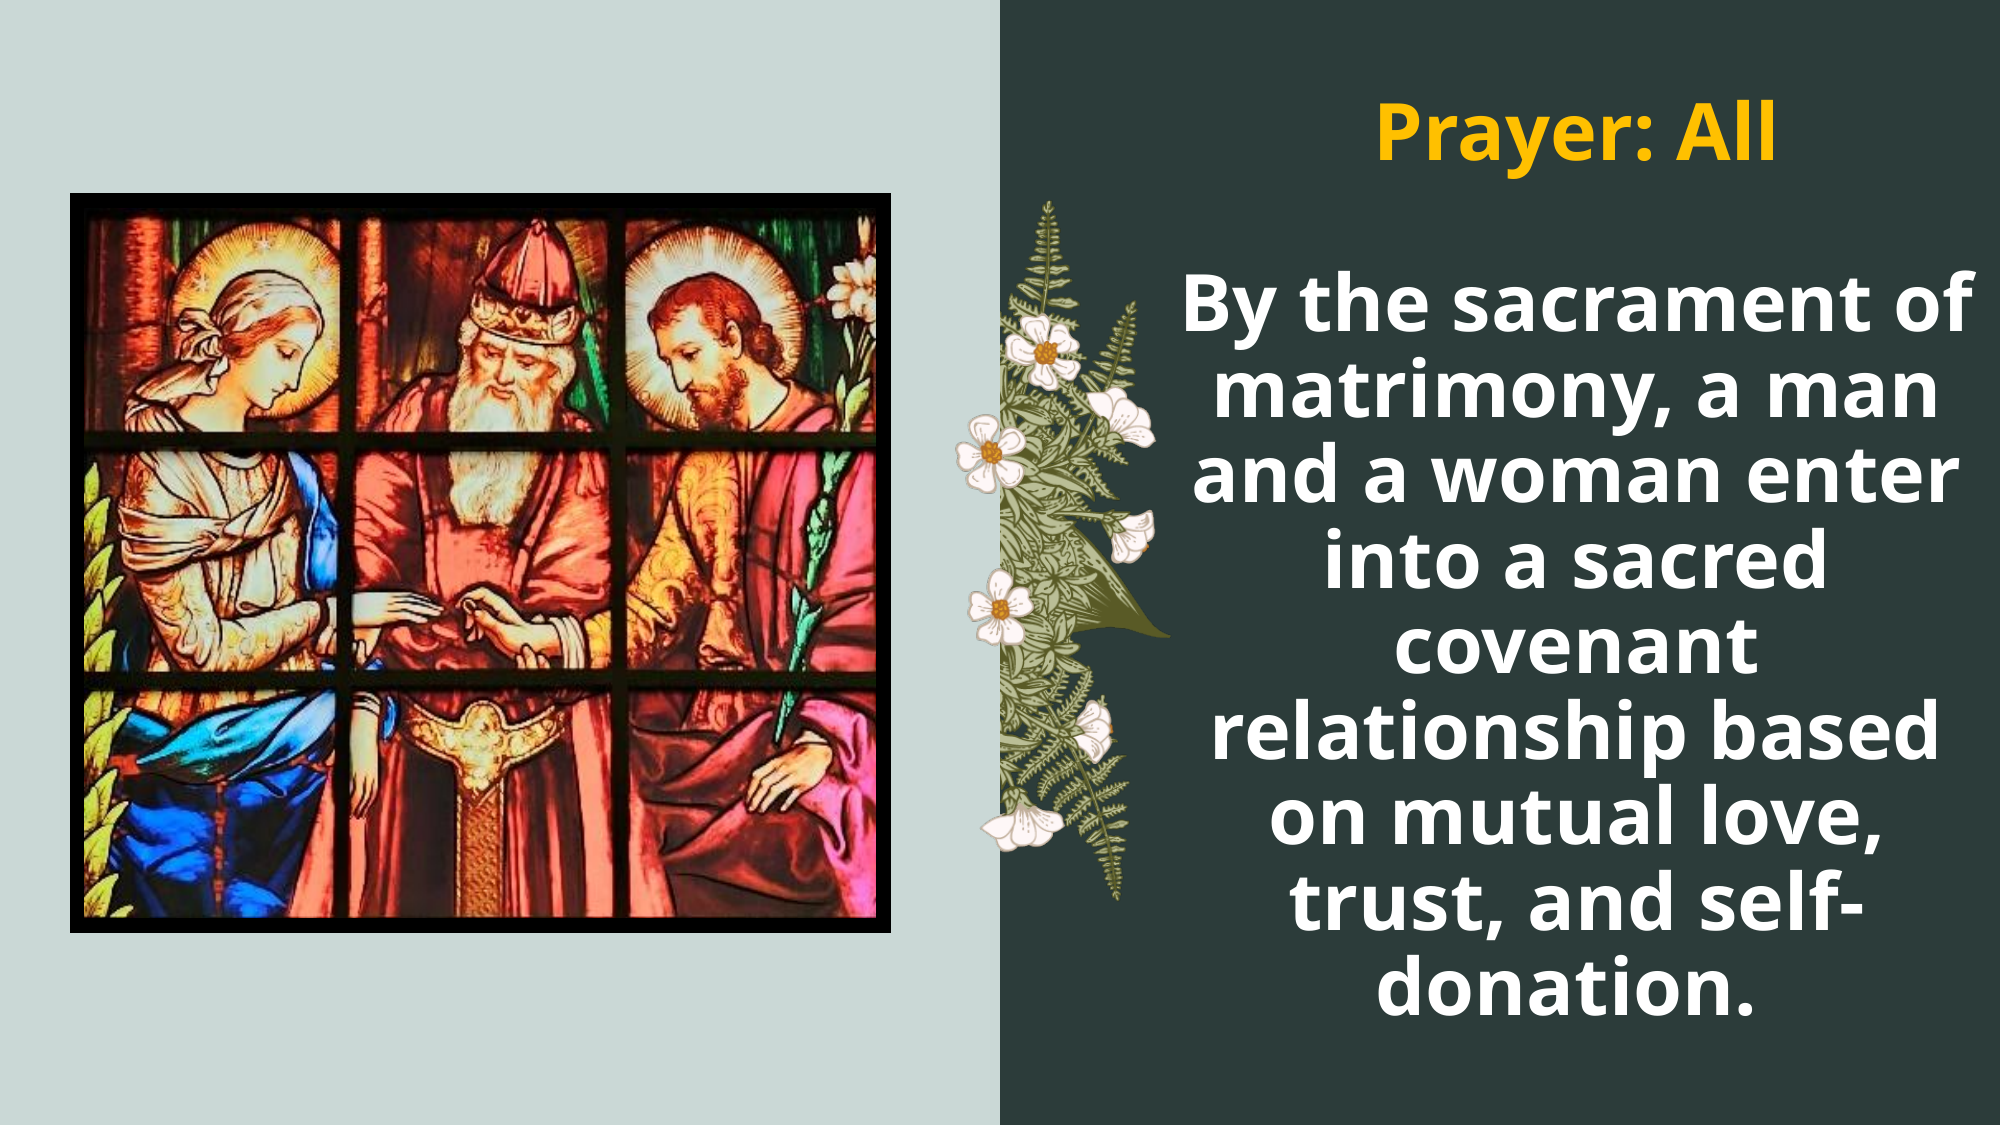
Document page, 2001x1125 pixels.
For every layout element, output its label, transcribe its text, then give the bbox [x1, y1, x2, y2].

picture [84, 207, 877, 919]
title Prayer: All By the sacrament of matrimony, a man and a woman enter into a sacred covenant relationship based on mutual love, trust, and self-donation. [1153, 62, 2000, 1063]
picture [947, 190, 1153, 912]
